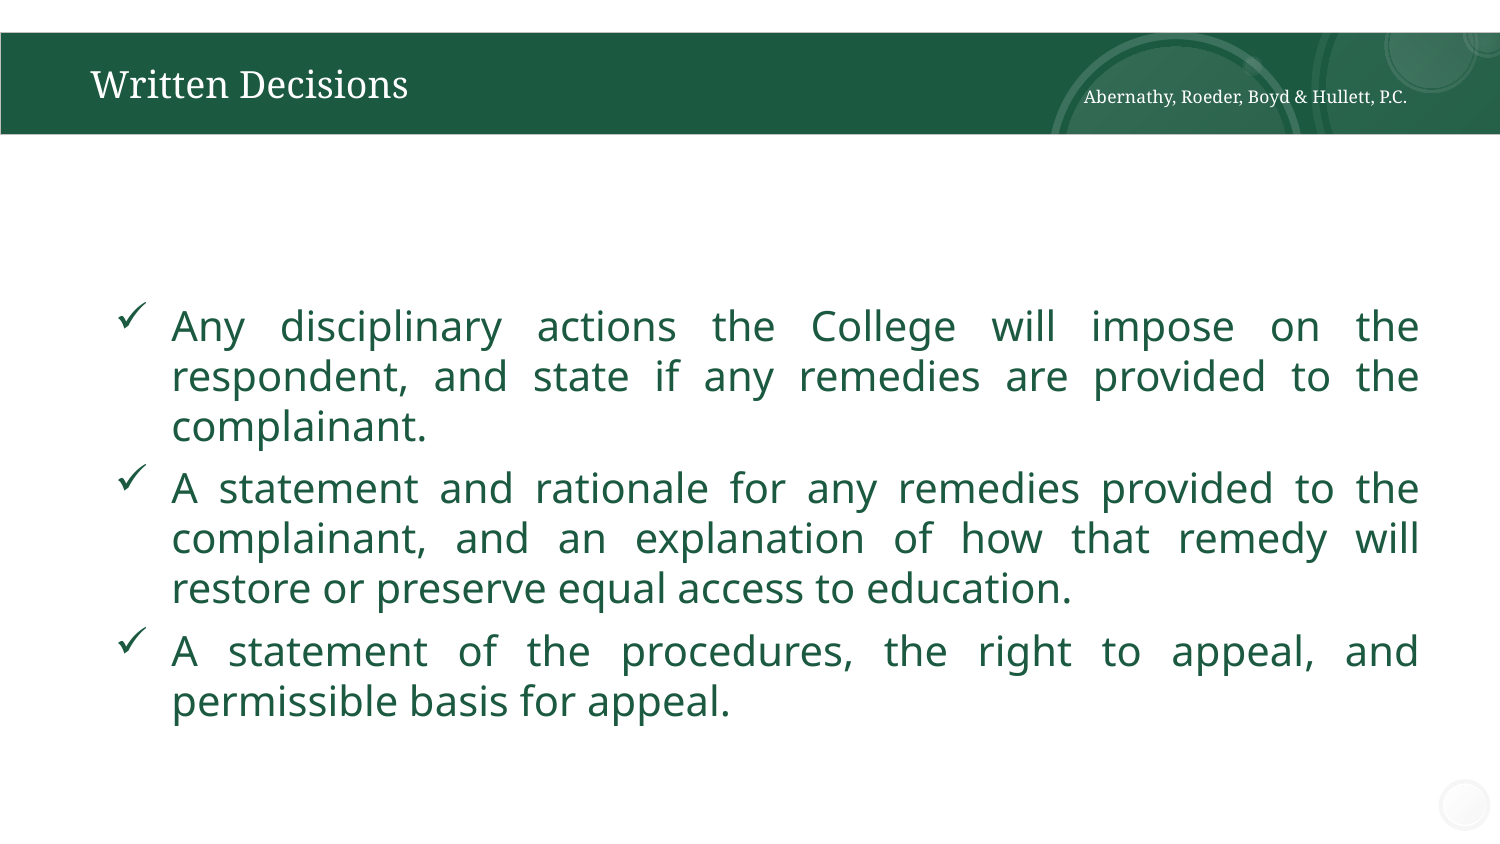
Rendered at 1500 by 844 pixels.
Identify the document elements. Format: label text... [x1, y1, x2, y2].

title Written Decisions [75, 33, 809, 135]
list Abernathy, Roeder, Boyd & Hullett, P.C. [903, 55, 1424, 115]
text_box Any disciplinary actions the College will impose on the respondent, and state if any remedies are provided to the complainant. A statement and rationale for any remedies provided to the complainant, and an explanation of how that remedy will restore or preserve equal access to education. A statement of the procedures, the right to appeal, and permissible basis for appeal. [100, 291, 1436, 732]
